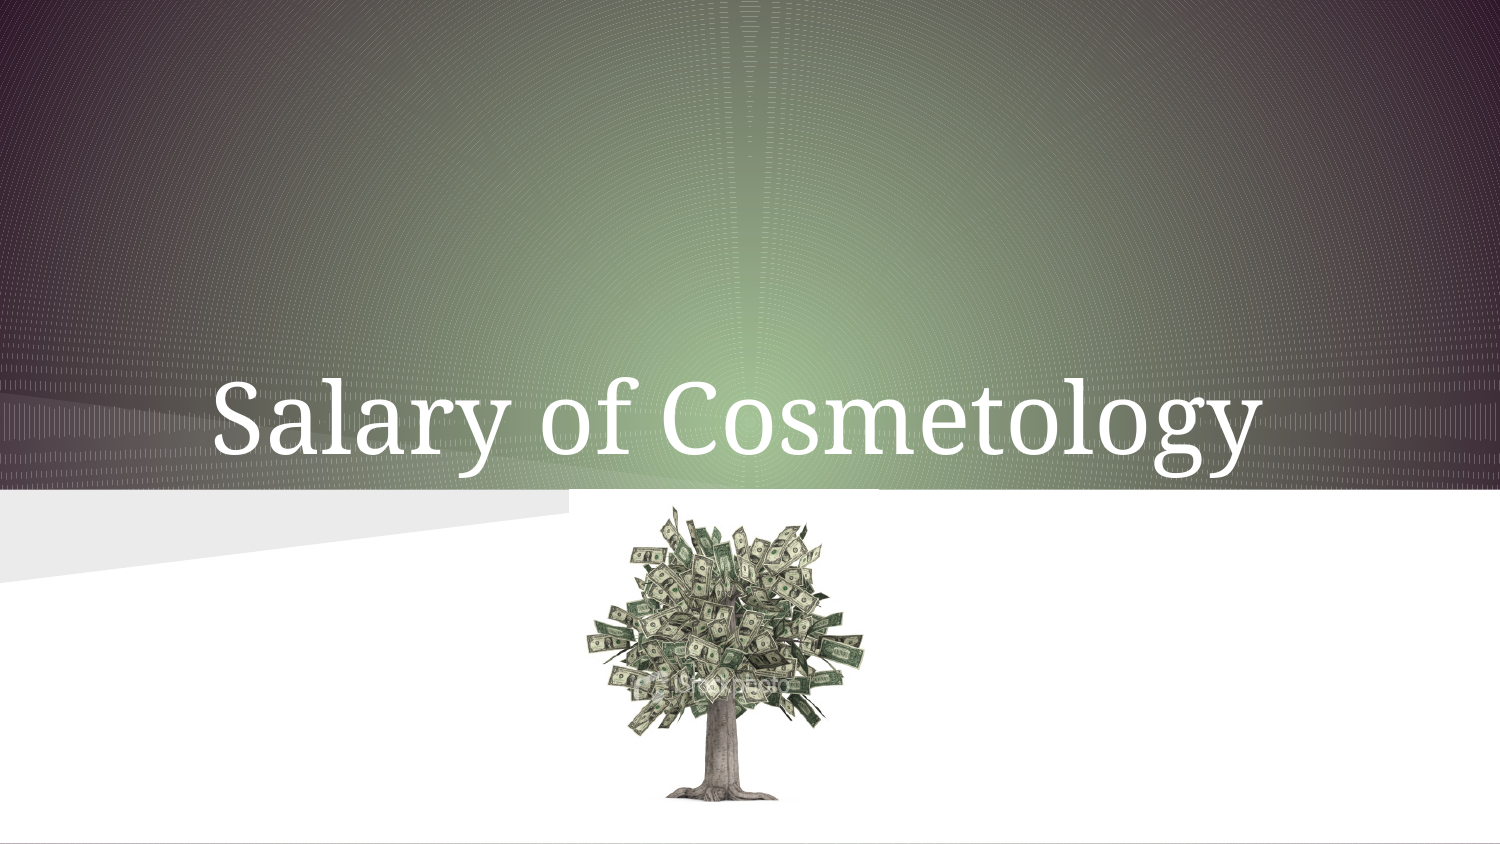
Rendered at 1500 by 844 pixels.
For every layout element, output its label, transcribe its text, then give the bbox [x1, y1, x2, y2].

title Salary of Cosmetology [112, 286, 1388, 490]
picture [569, 489, 880, 823]
